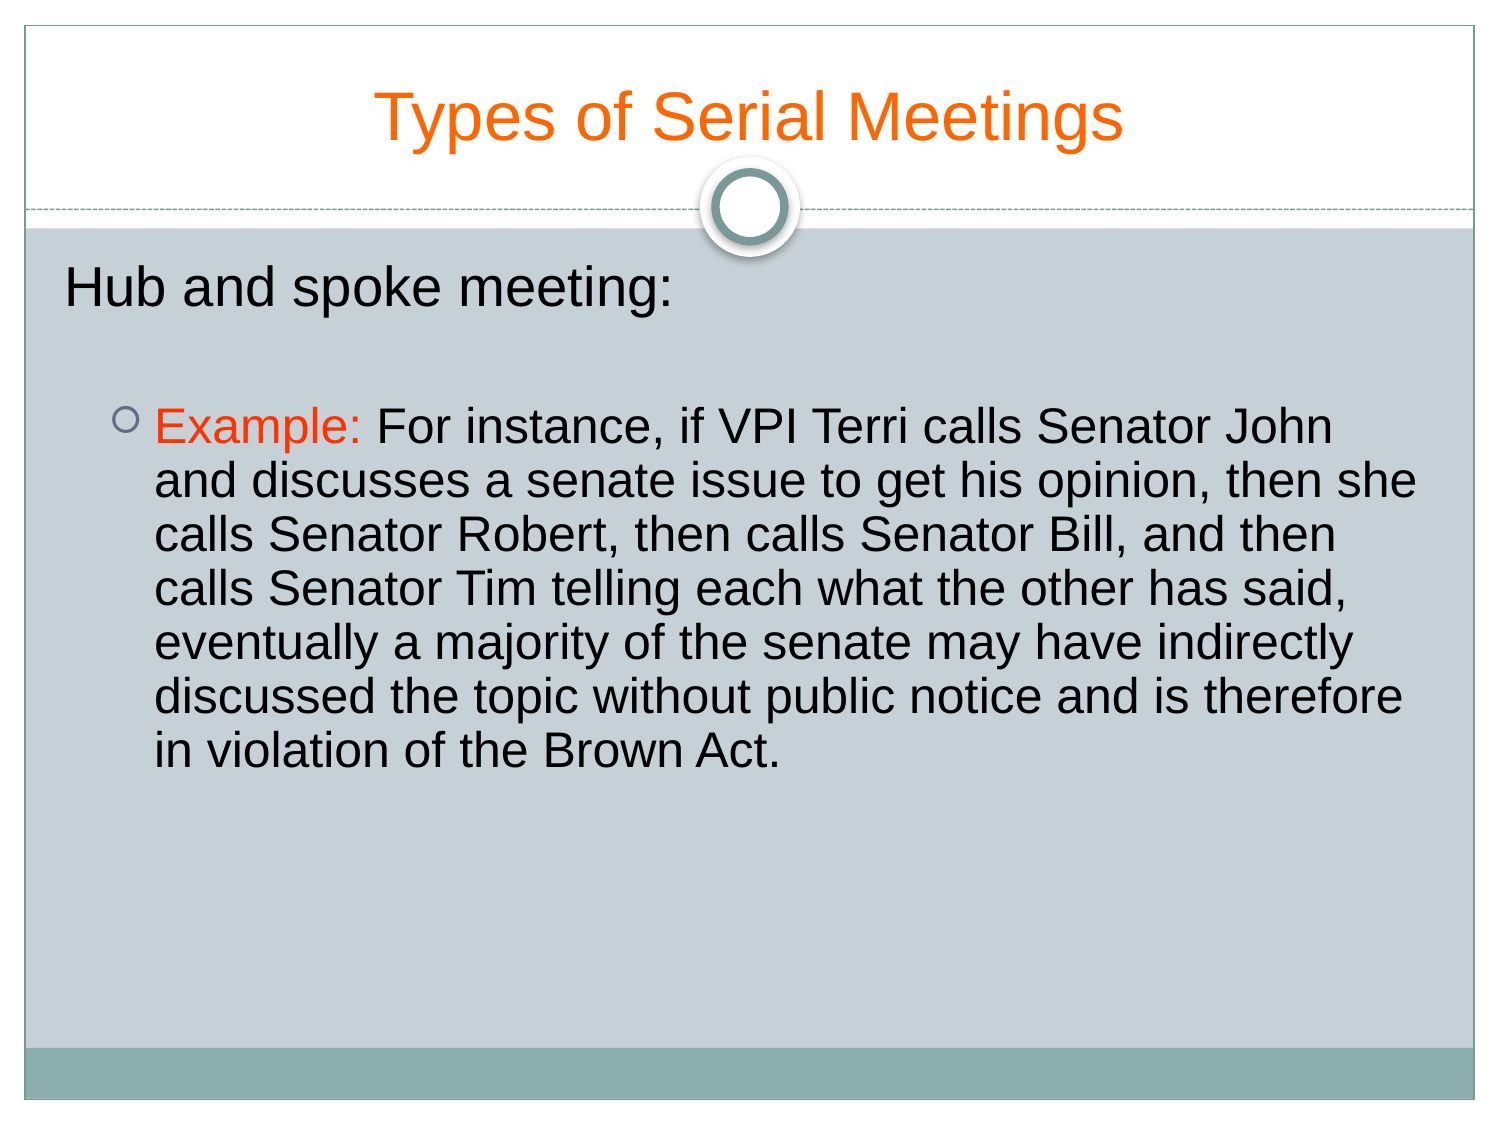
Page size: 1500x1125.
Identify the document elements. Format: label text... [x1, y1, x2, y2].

list Hub and spoke meeting: Example: For instance, if VPI Terri calls Senator John and discusses a senate issue to get his opinion, then she calls Senator Robert, then calls Senator Bill, and then calls Senator Tim telling each what the other has said, eventually a majority of the senate may have indirectly discussed the topic without public notice and is therefore in violation of the Brown Act. [49, 250, 1445, 1001]
title Types of Serial Meetings [49, 37, 1450, 162]
